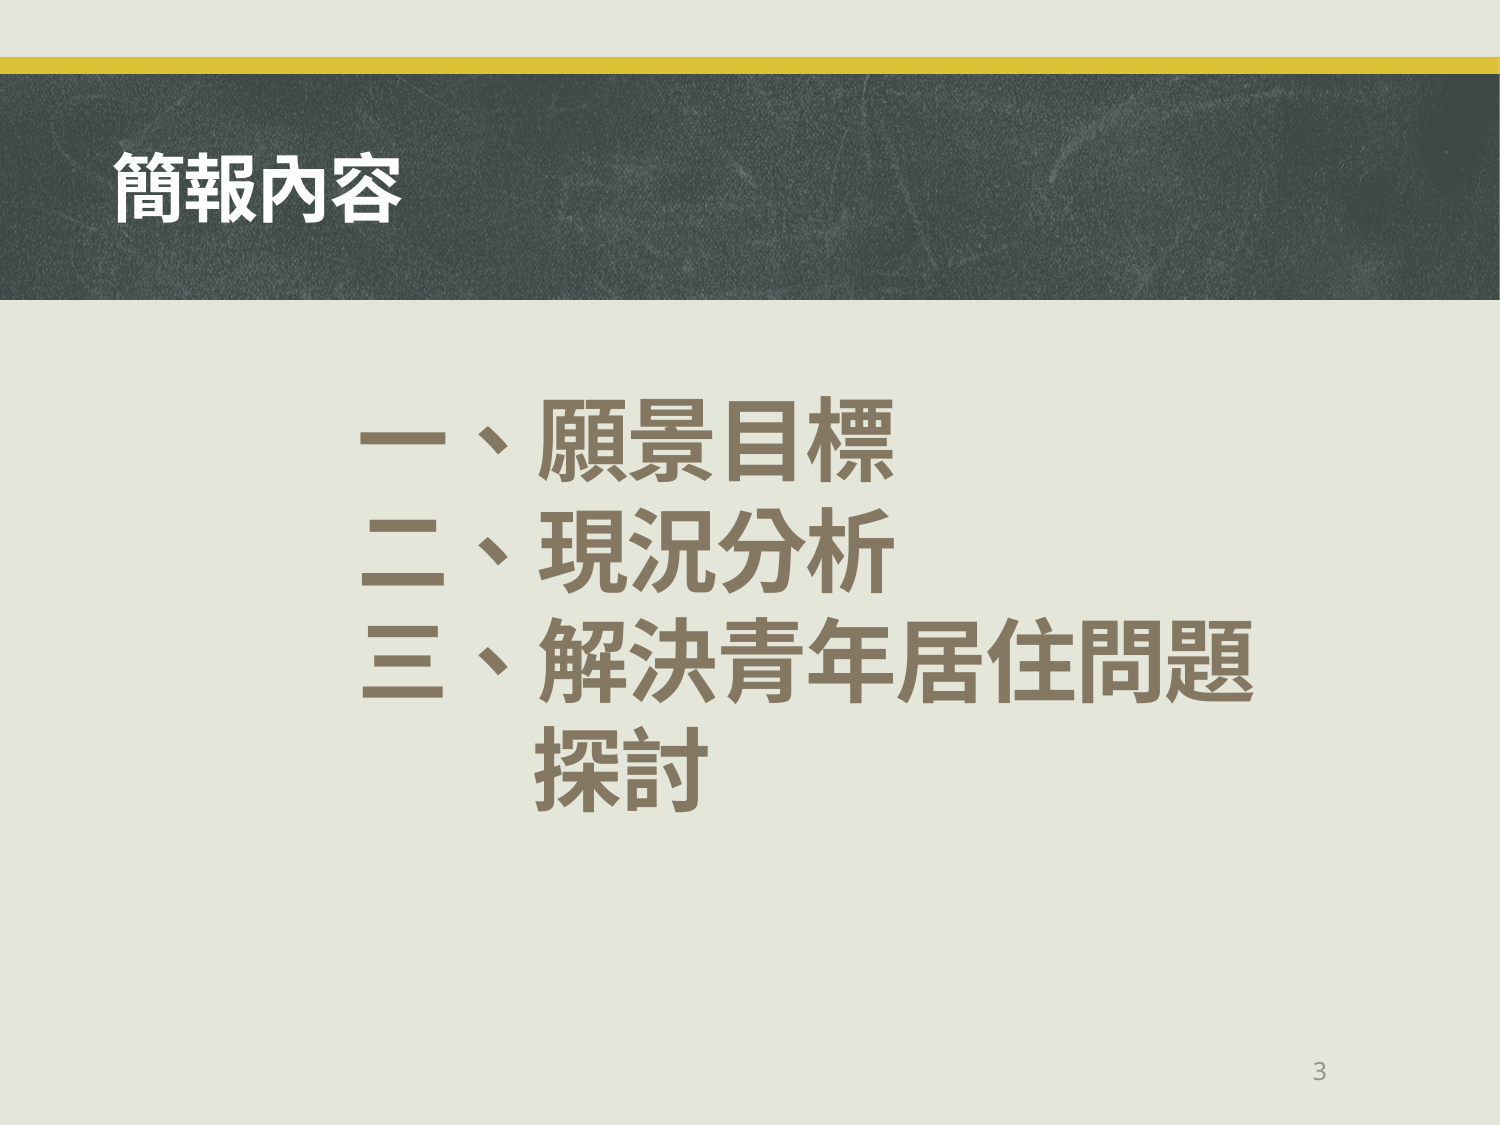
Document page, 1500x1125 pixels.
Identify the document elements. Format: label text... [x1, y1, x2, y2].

slide_number 3 [1099, 1042, 1343, 1103]
picture [0, 74, 1500, 300]
title 簡報內容 [0, 76, 1343, 300]
list 一、願景目標 二、現況分析 三、解決青年居住問題 探討 [342, 375, 1500, 1030]
